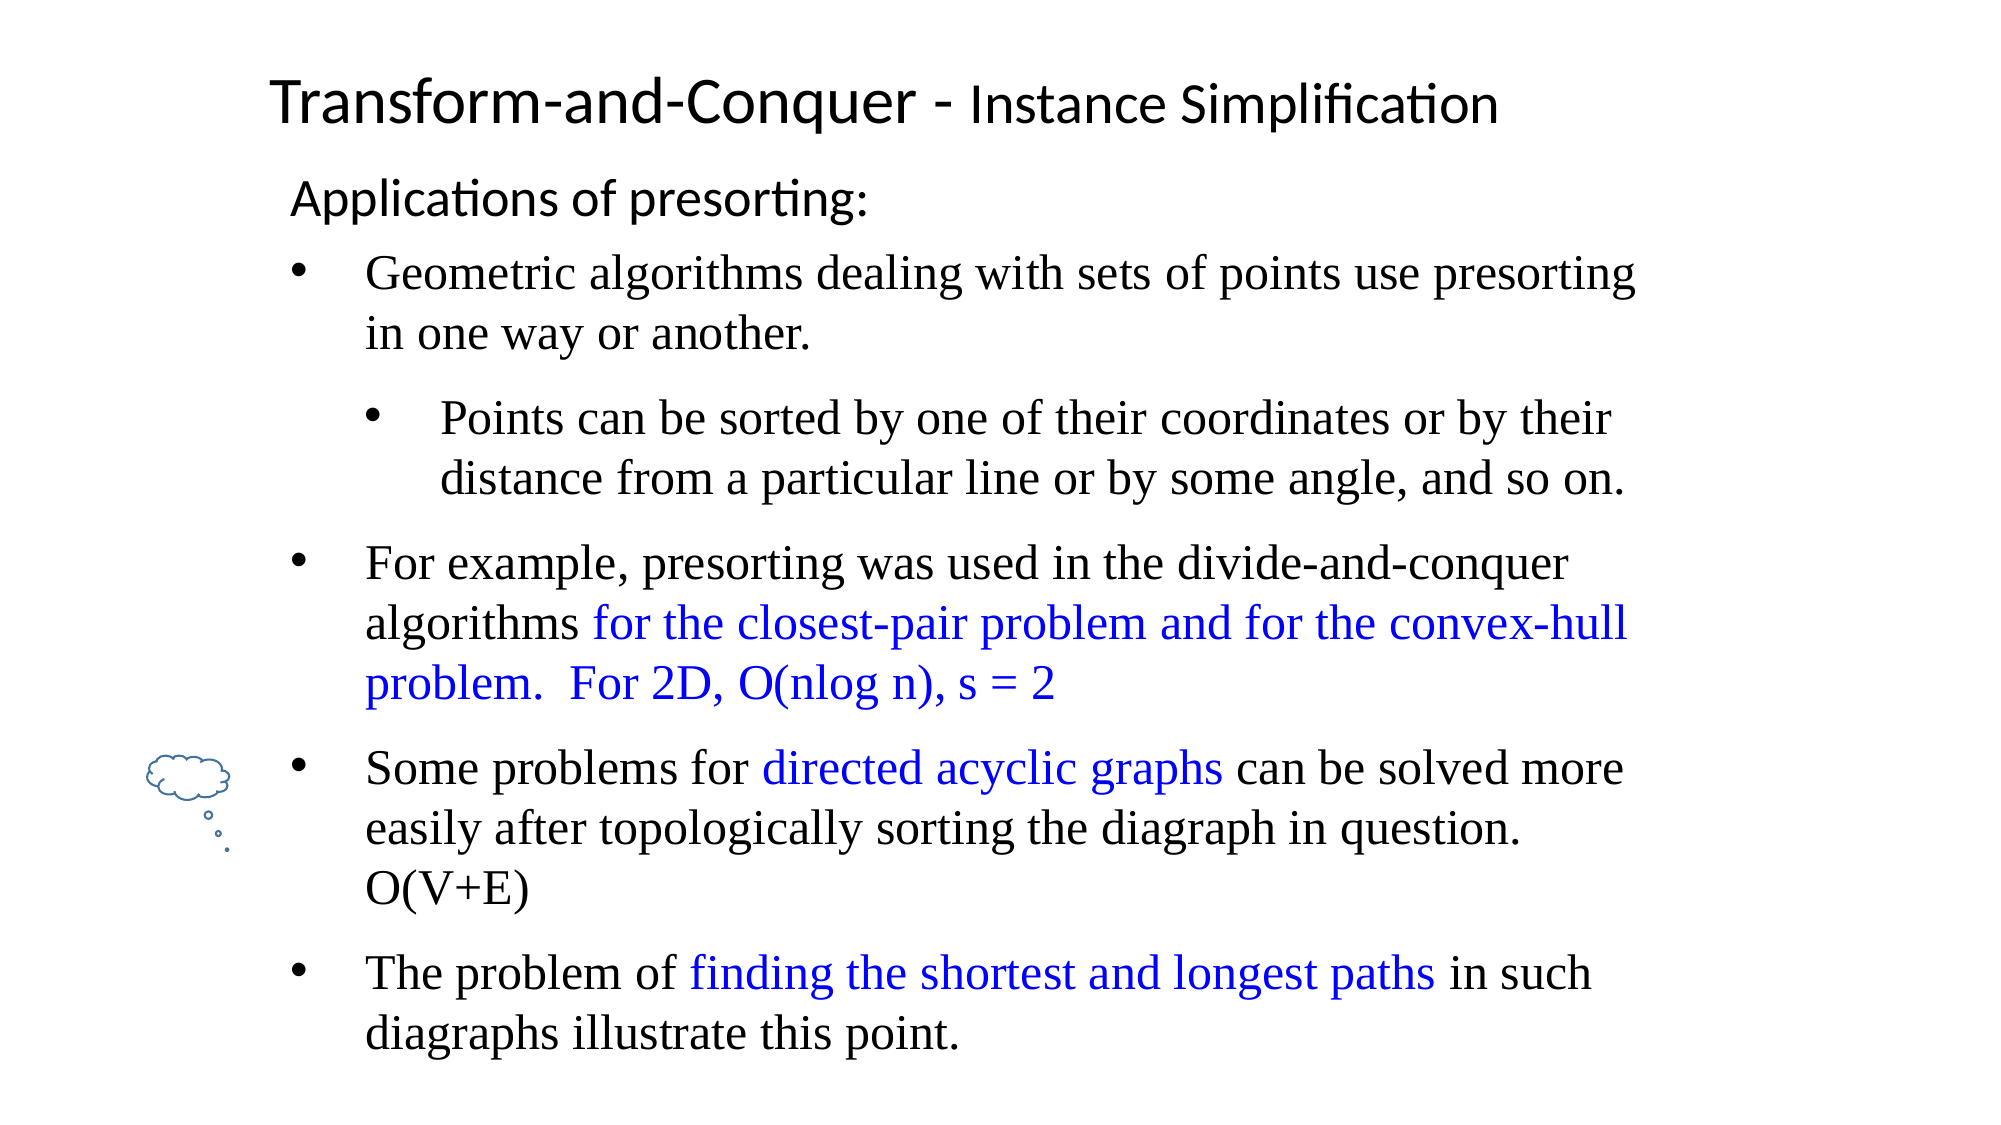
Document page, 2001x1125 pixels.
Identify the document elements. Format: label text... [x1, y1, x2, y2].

text_box [214, 829, 222, 838]
text_box [146, 754, 231, 801]
text_box [203, 810, 214, 820]
text_box Transform-and-Conquer - Instance Simplification [255, 49, 1531, 145]
